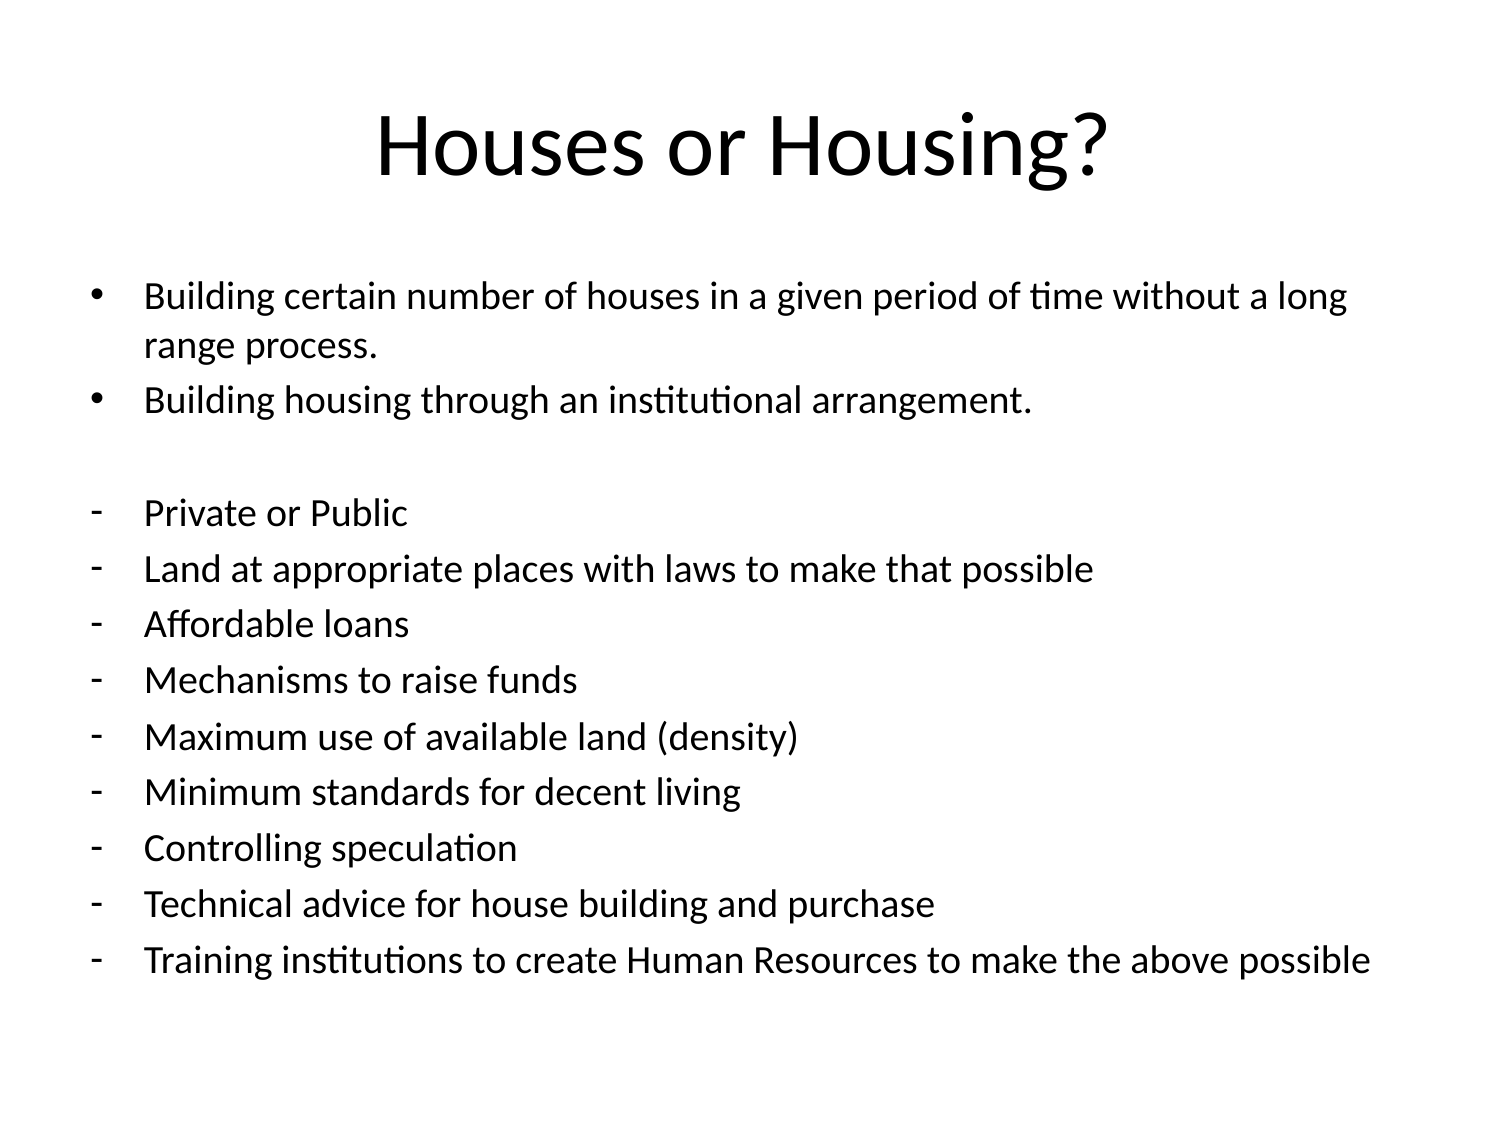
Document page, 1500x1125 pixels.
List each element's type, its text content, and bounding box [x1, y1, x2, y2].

title Houses or Housing? [75, 45, 1425, 233]
list Building certain number of houses in a given period of time without a long range process. Building housing through an institutional arrangement. Private or Public Land at appropriate places with laws to make that possible Affordable loans Mechanisms to raise funds Maximum use of available land (density) Minimum standards for decent living Controlling speculation Technical advice for house building and purchase Training institutions to create Human Resources to make the above possible [75, 262, 1425, 1005]
